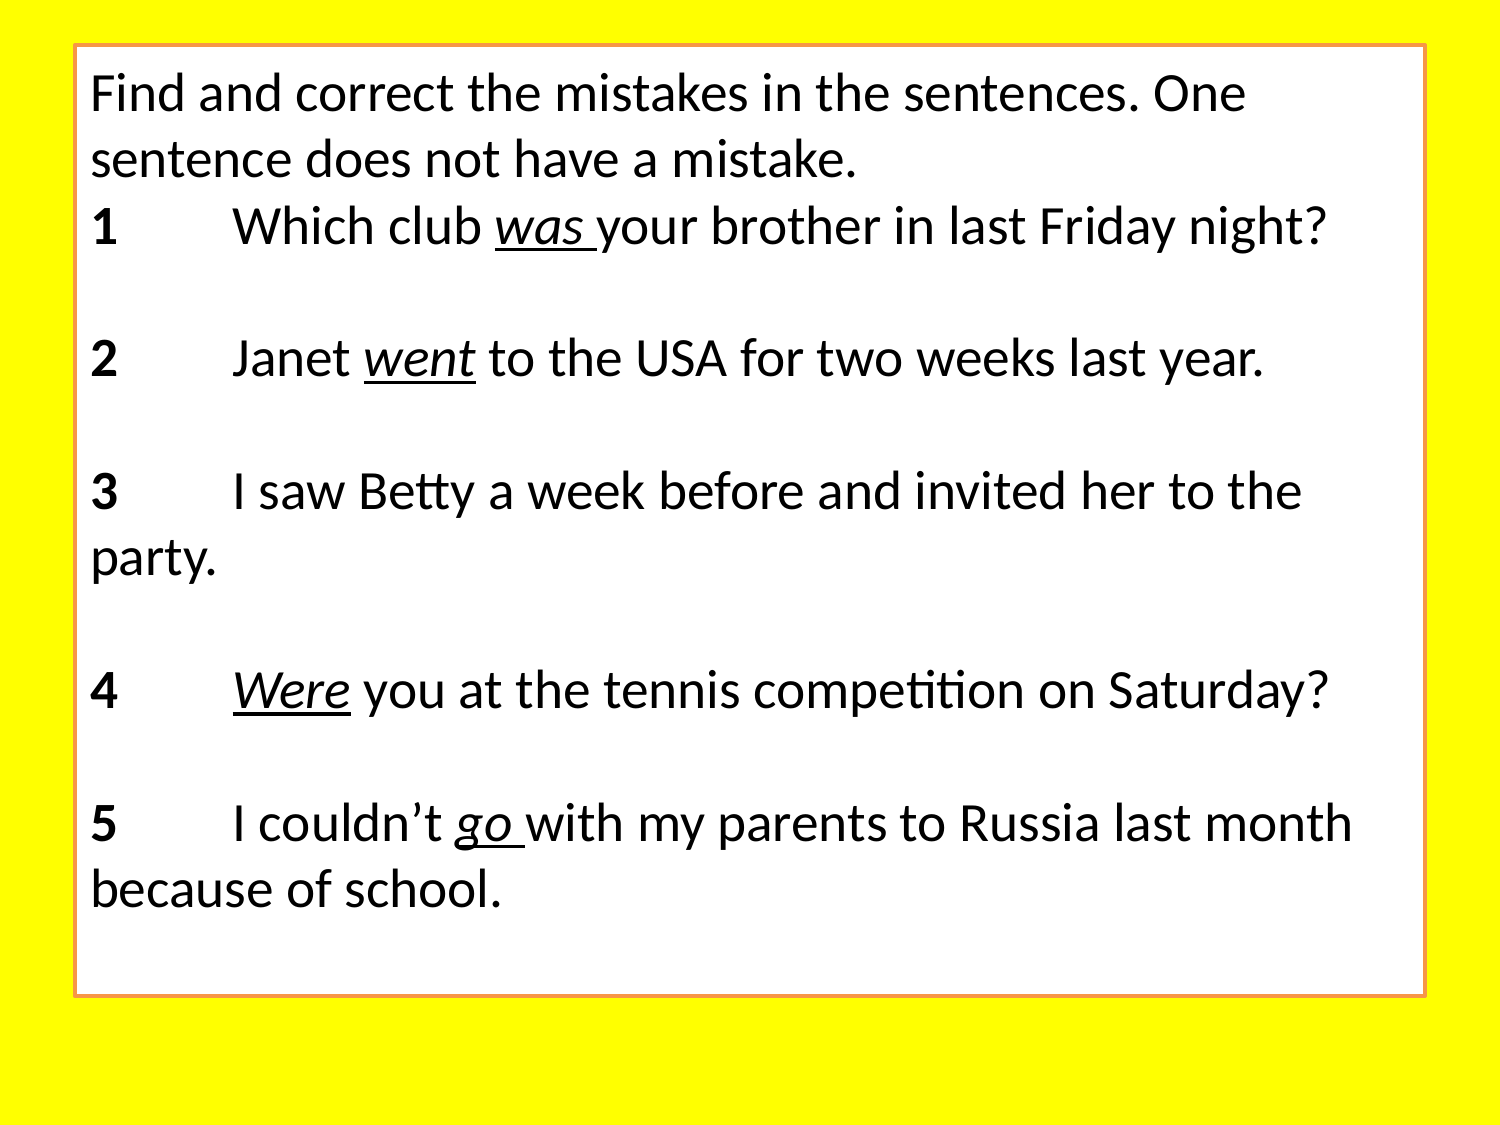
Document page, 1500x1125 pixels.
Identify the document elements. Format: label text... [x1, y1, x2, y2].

title Find and correct the mistakes in the sentences. One sentence does not have a mistake. 1 Which club was your brother in last Friday night? 2 Janet went to the USA for two weeks last year. 3 I saw Betty a week before and invited her to the party. 4 Were you at the tennis competition on Saturday? 5 I couldn’t go with my parents to Russia last month because of school. [73, 43, 1427, 998]
